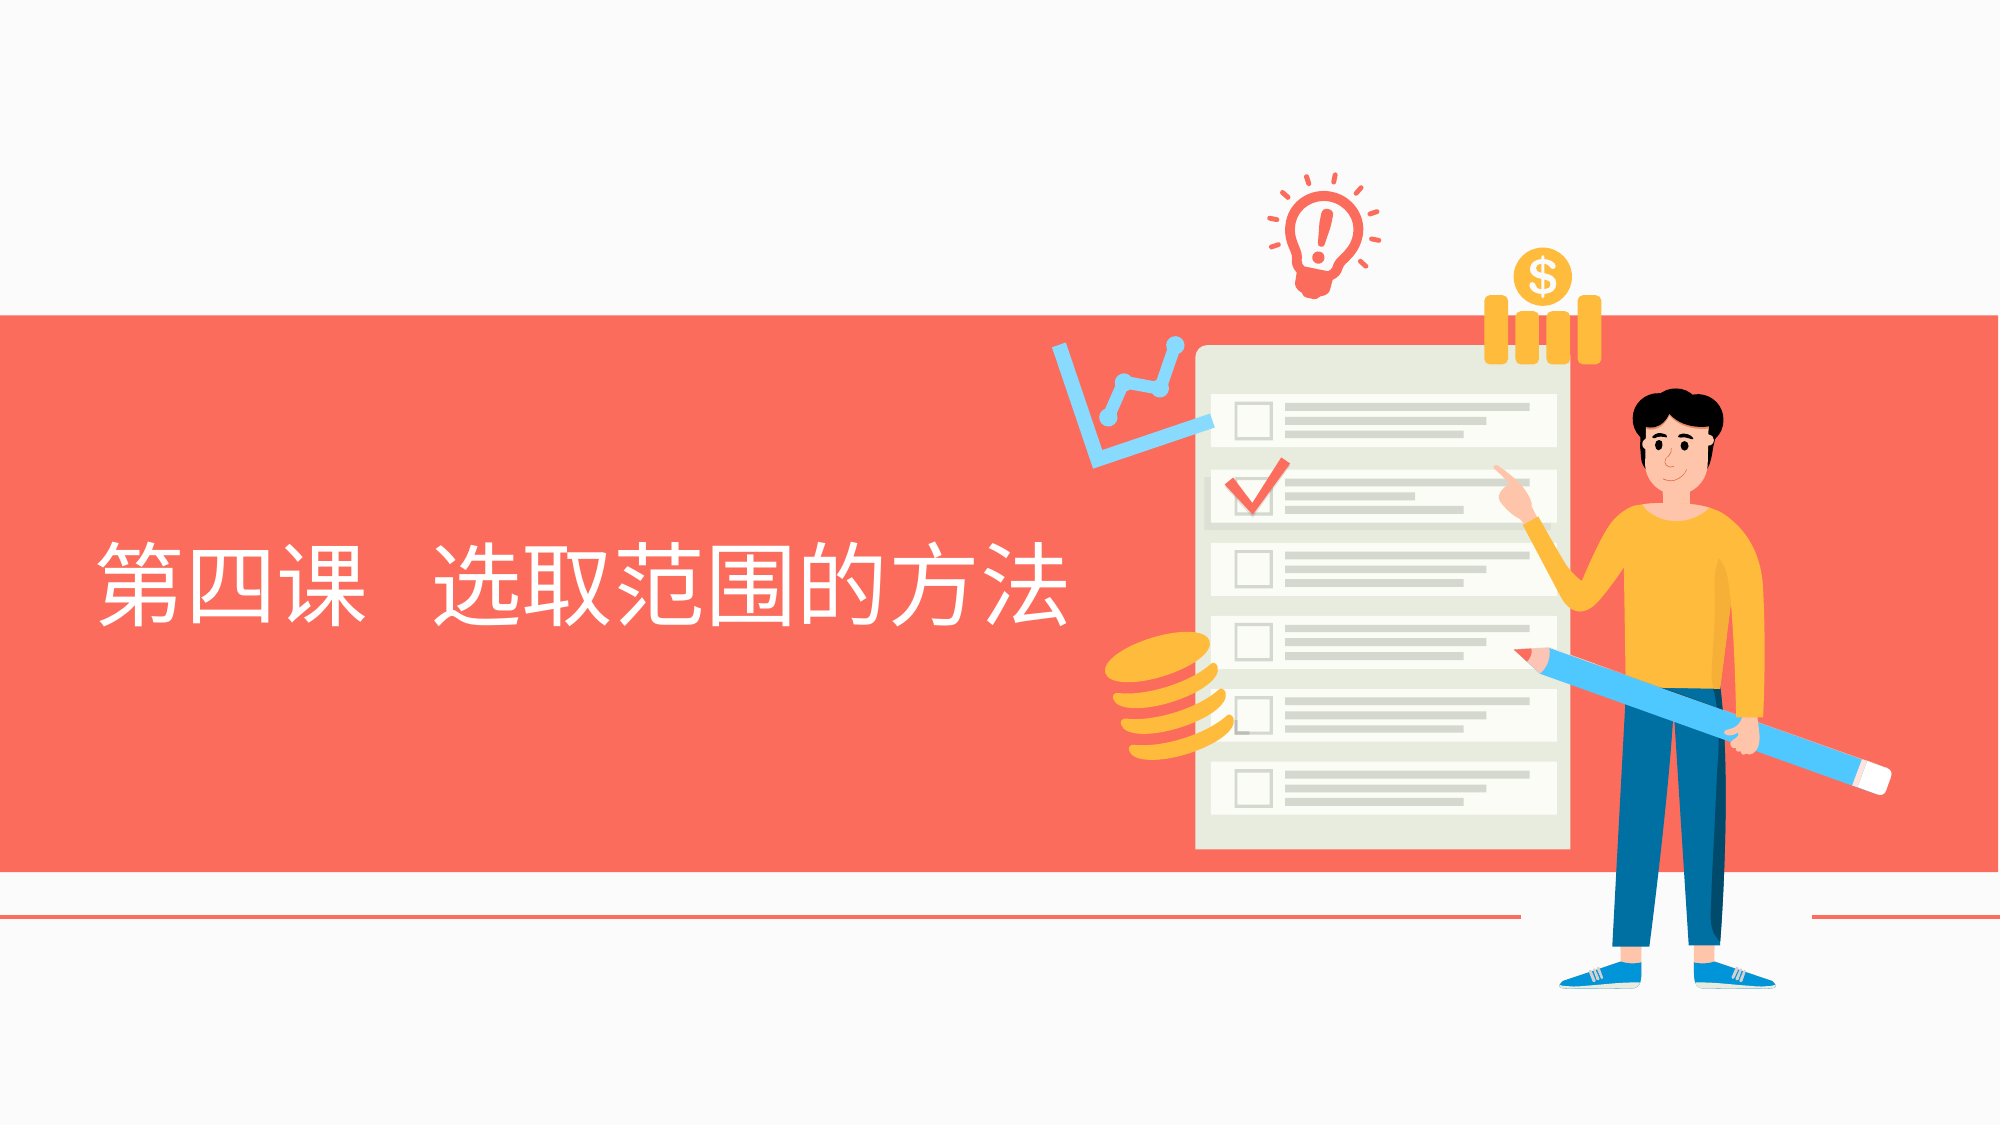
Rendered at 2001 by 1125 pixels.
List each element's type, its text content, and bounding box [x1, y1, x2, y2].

title 第四课 选取范围的方法 [78, 504, 1109, 645]
